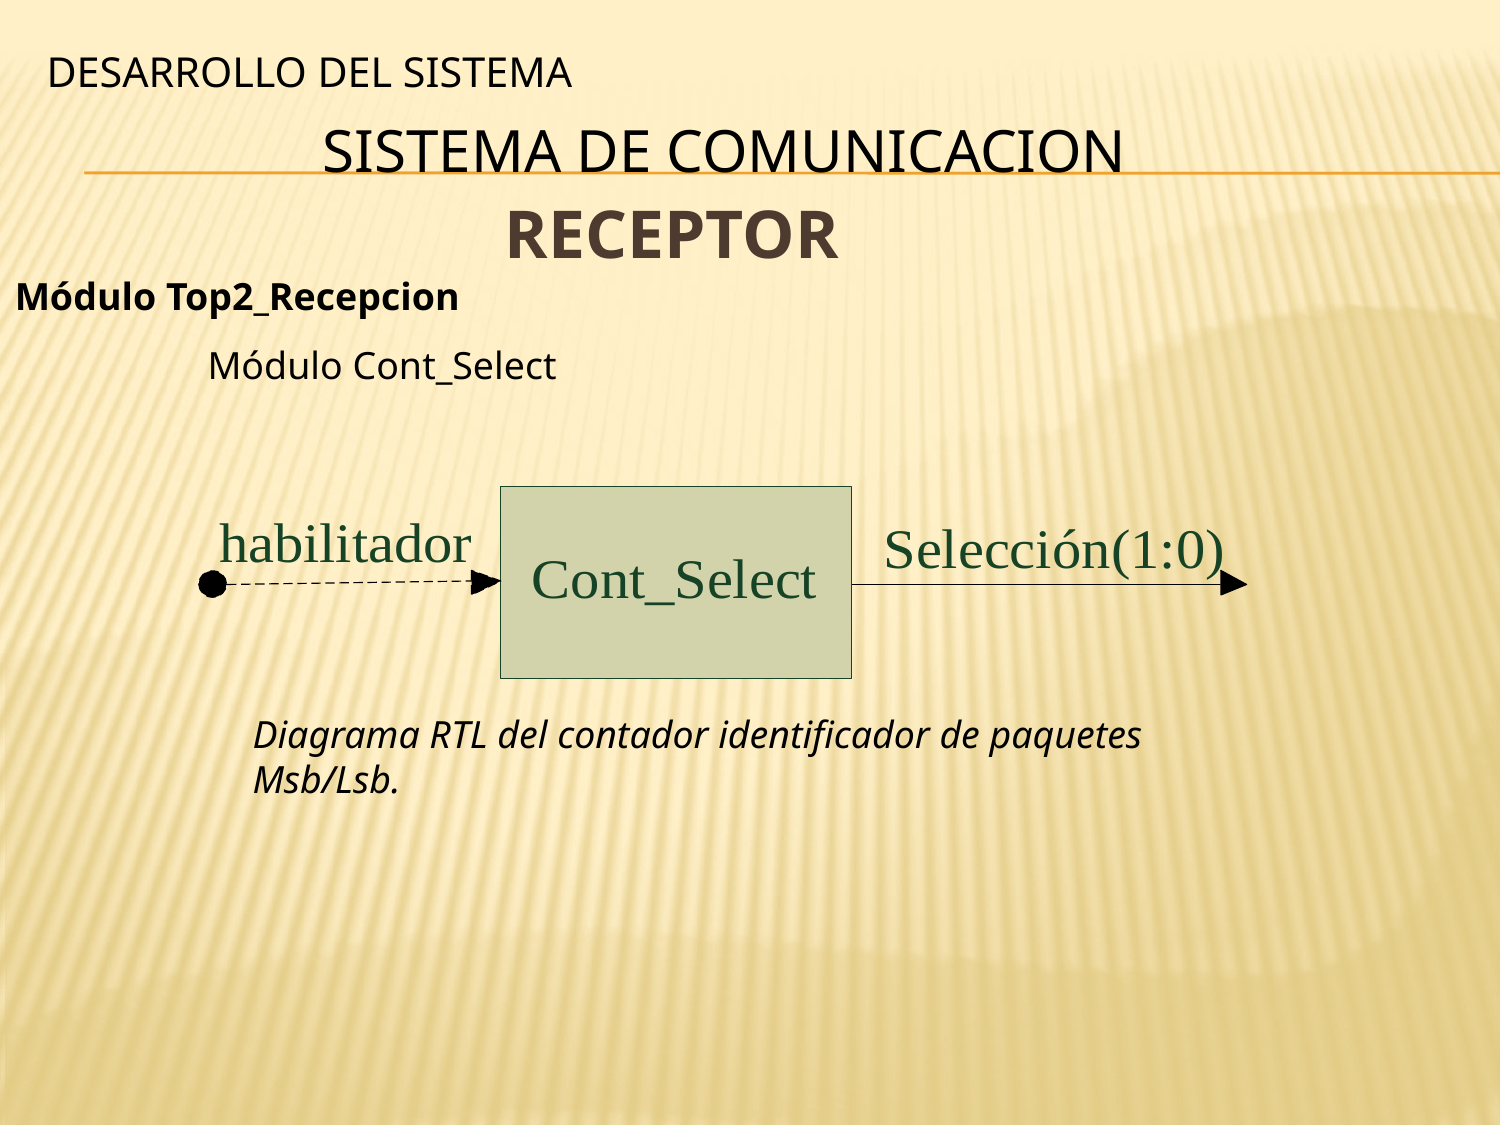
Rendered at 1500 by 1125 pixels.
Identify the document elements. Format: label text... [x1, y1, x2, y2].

text_box DESARROLLO DEL SISTEMA [29, 35, 590, 107]
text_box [189, 479, 1261, 684]
text_box Módulo Top2_Recepcion [0, 265, 476, 326]
text_box SISTEMA DE COMUNICACION [297, 113, 1152, 185]
text_box Diagrama RTL del contador identificador de paquetes Msb/Lsb. [237, 704, 1282, 809]
title RECEPTOR [490, 185, 904, 279]
text_box Módulo Cont_Select [192, 334, 572, 395]
